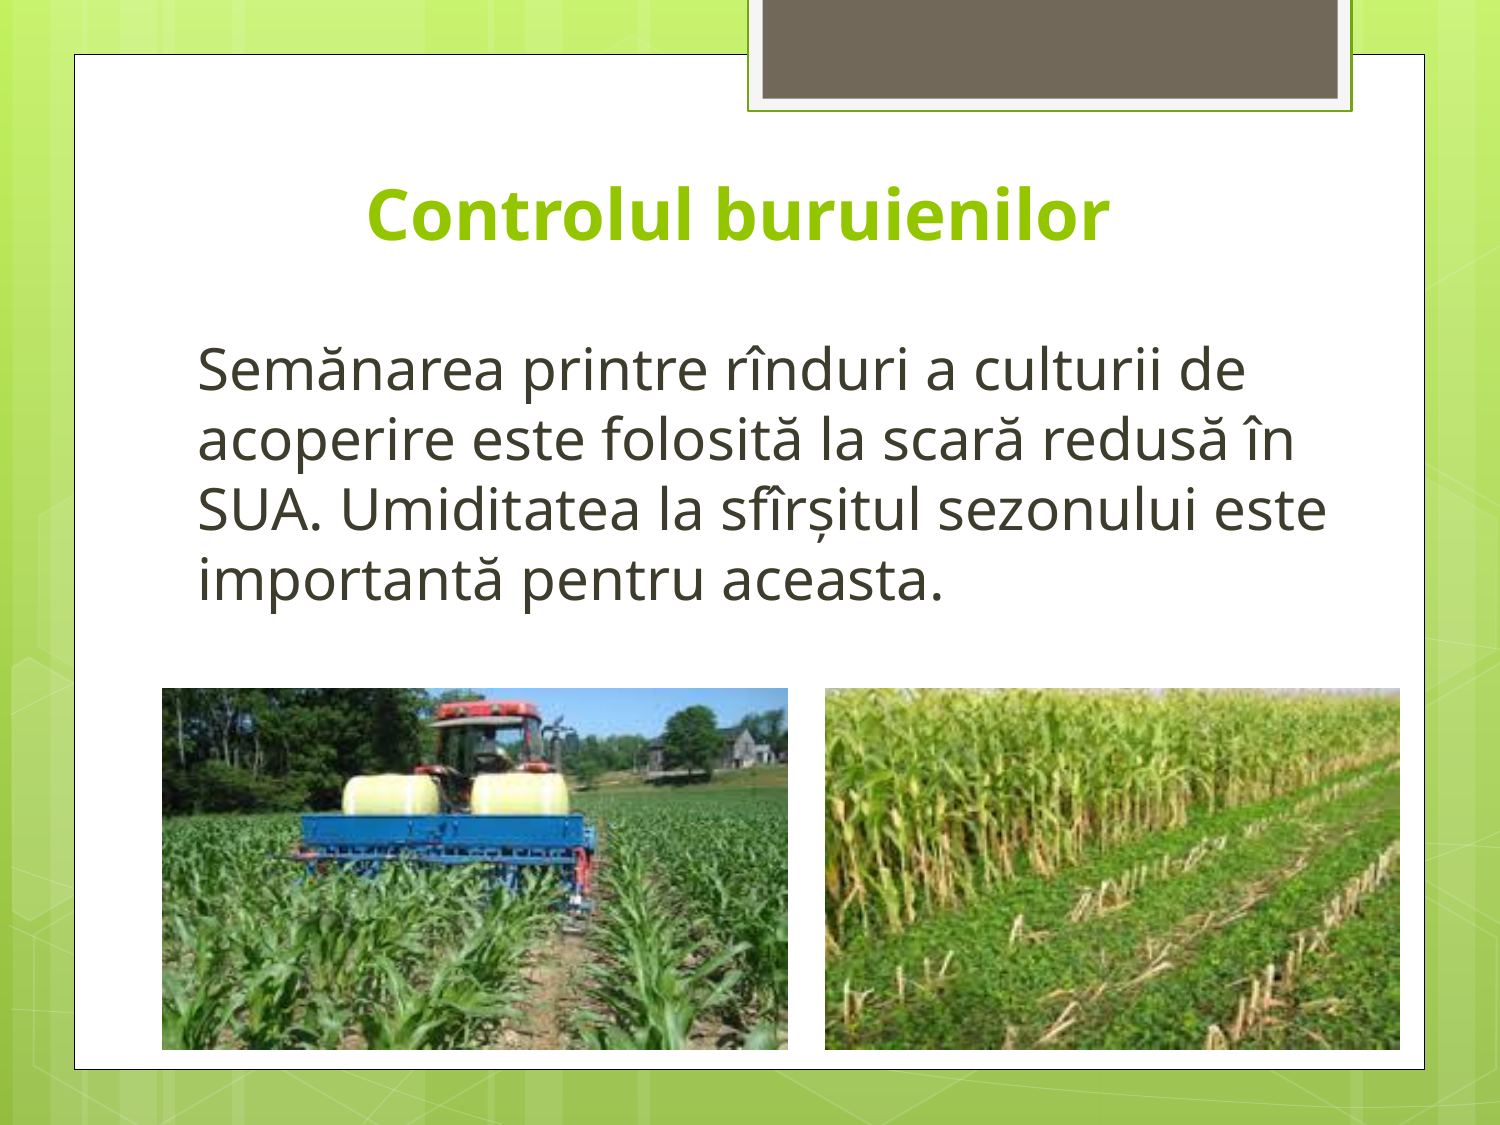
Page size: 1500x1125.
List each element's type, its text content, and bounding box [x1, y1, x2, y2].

picture [824, 688, 1401, 1051]
title Controlul buruienilor [162, 162, 1315, 263]
list Semănarea printre rînduri a culturii de acoperire este folosită la scară redusă în SUA. Umiditatea la sfîrșitul sezonului este importantă pentru aceasta. [171, 324, 1400, 1013]
picture [162, 688, 788, 1051]
